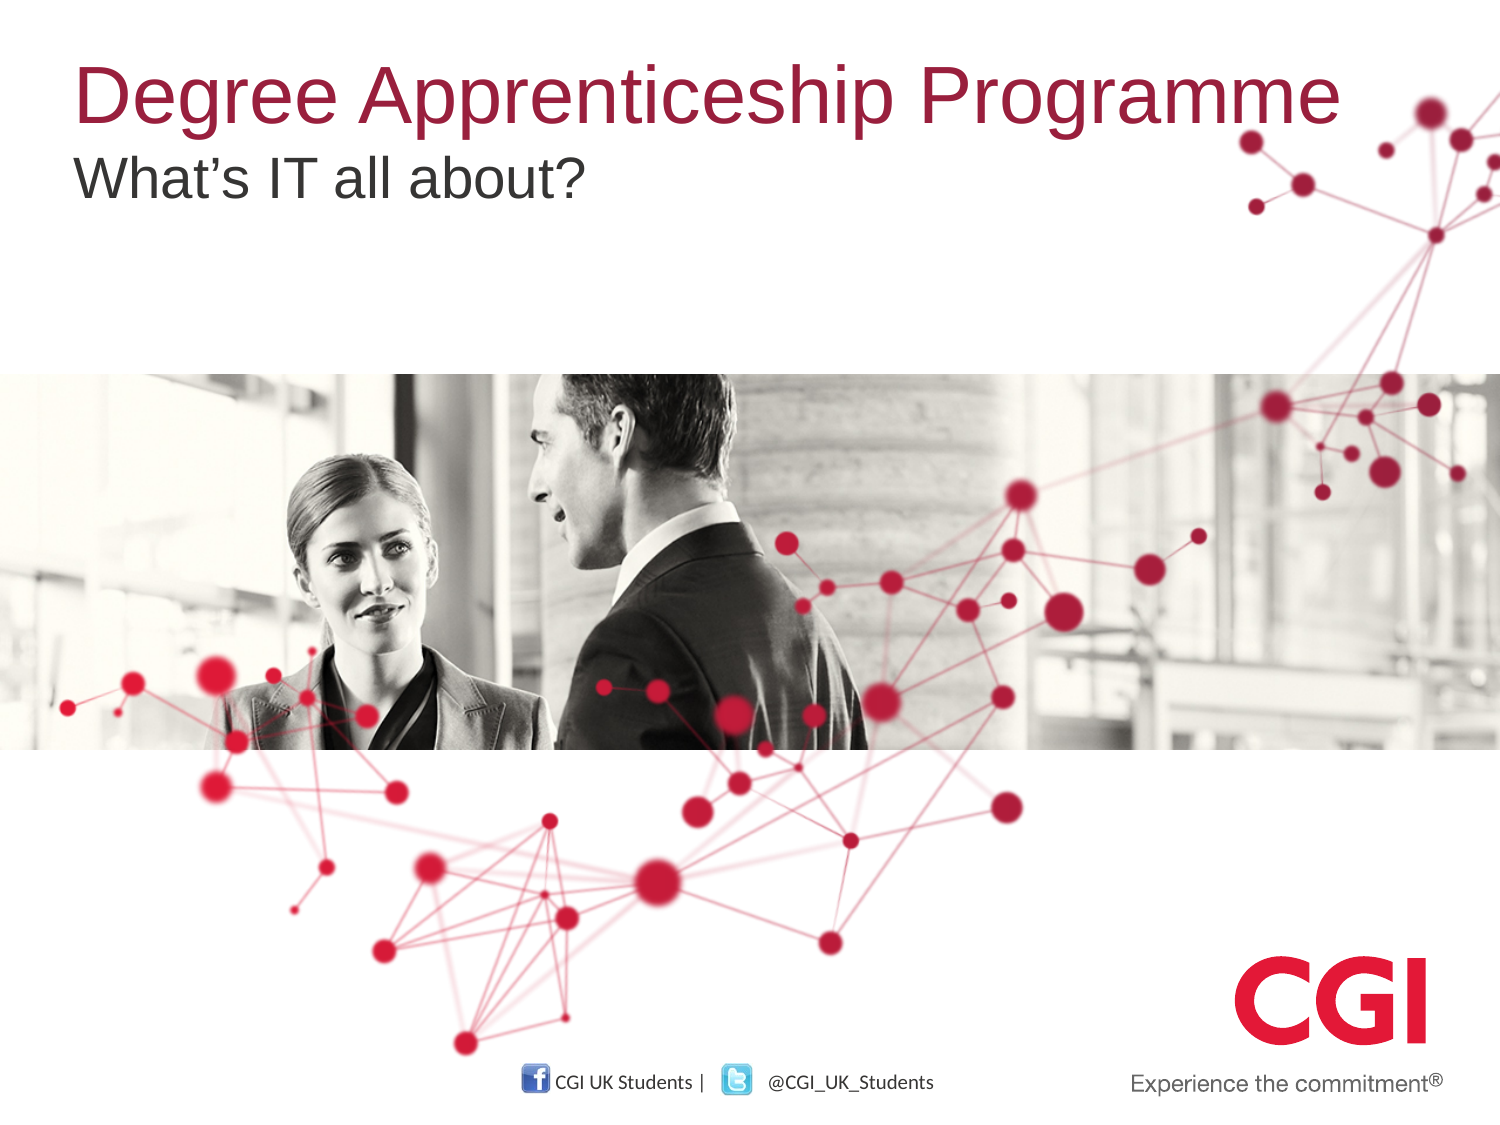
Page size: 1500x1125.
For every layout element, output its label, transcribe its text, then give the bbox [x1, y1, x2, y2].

subtitle What’s IT all about? [73, 140, 1428, 244]
title Degree Apprenticeship Programme [73, 41, 1428, 140]
picture [0, 0, 1500, 1125]
